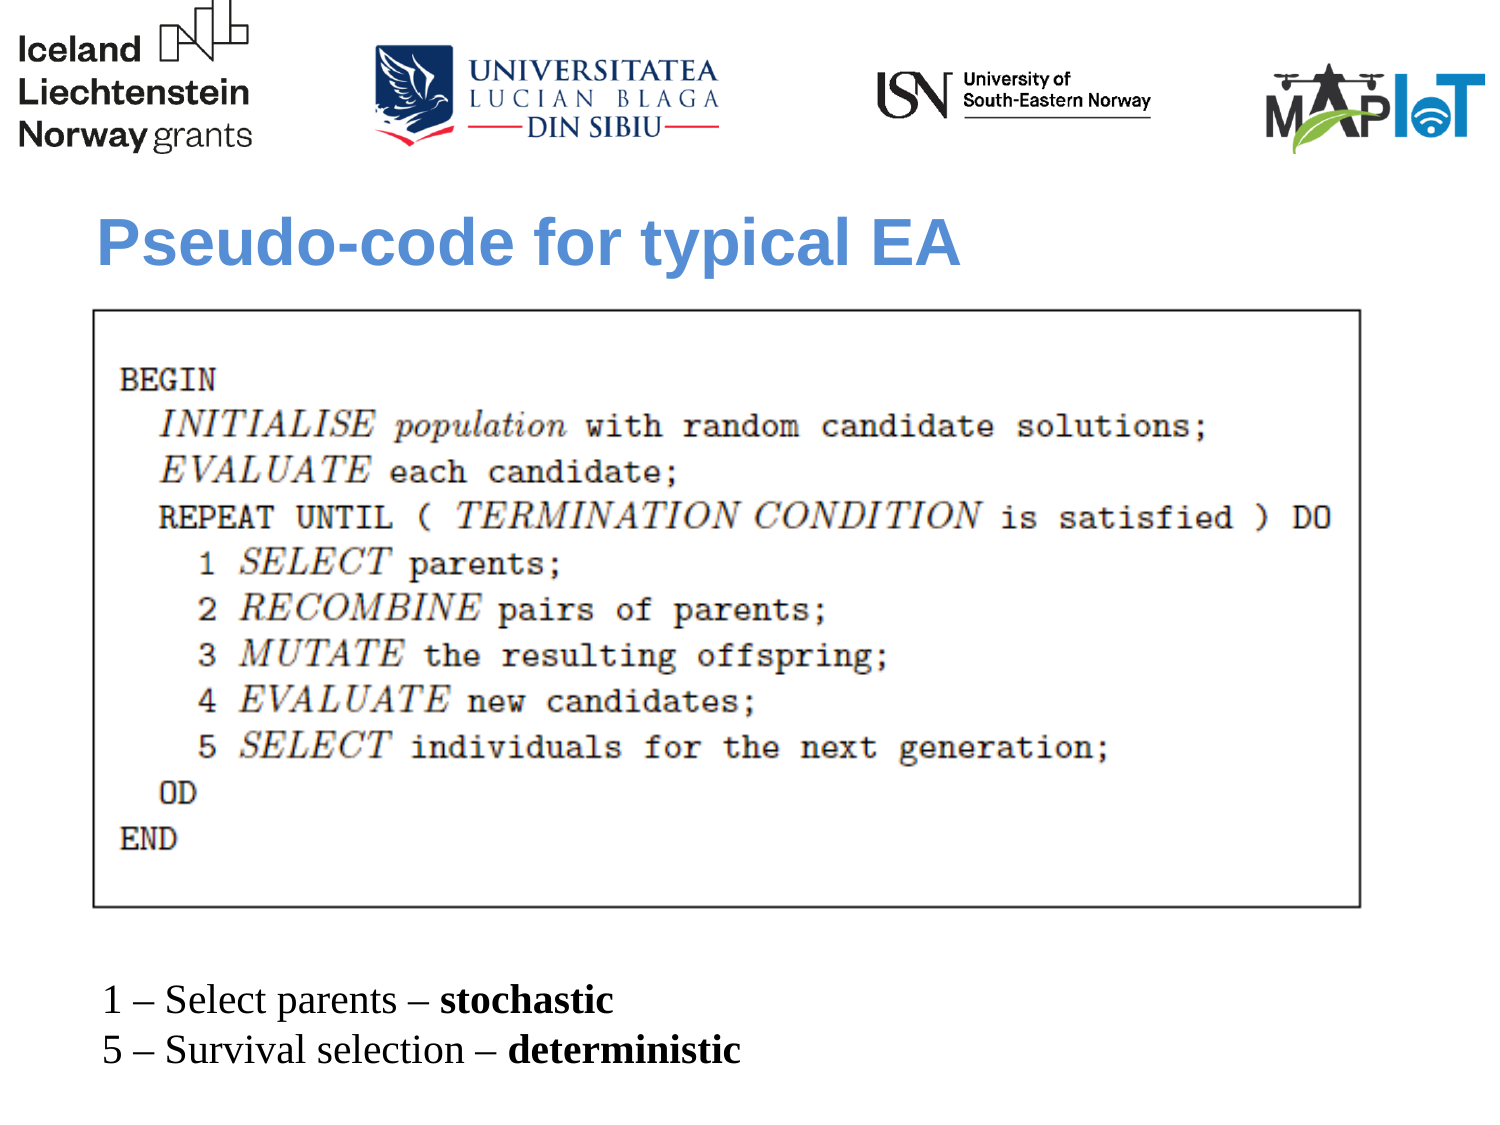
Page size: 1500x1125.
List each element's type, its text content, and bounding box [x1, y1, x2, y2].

picture [65, 289, 1397, 965]
title Pseudo-code for typical EA [96, 173, 1372, 288]
text_box 1 – Select parents – stochastic 5 – Survival selection – deterministic [87, 973, 838, 1079]
picture [0, 0, 1500, 154]
